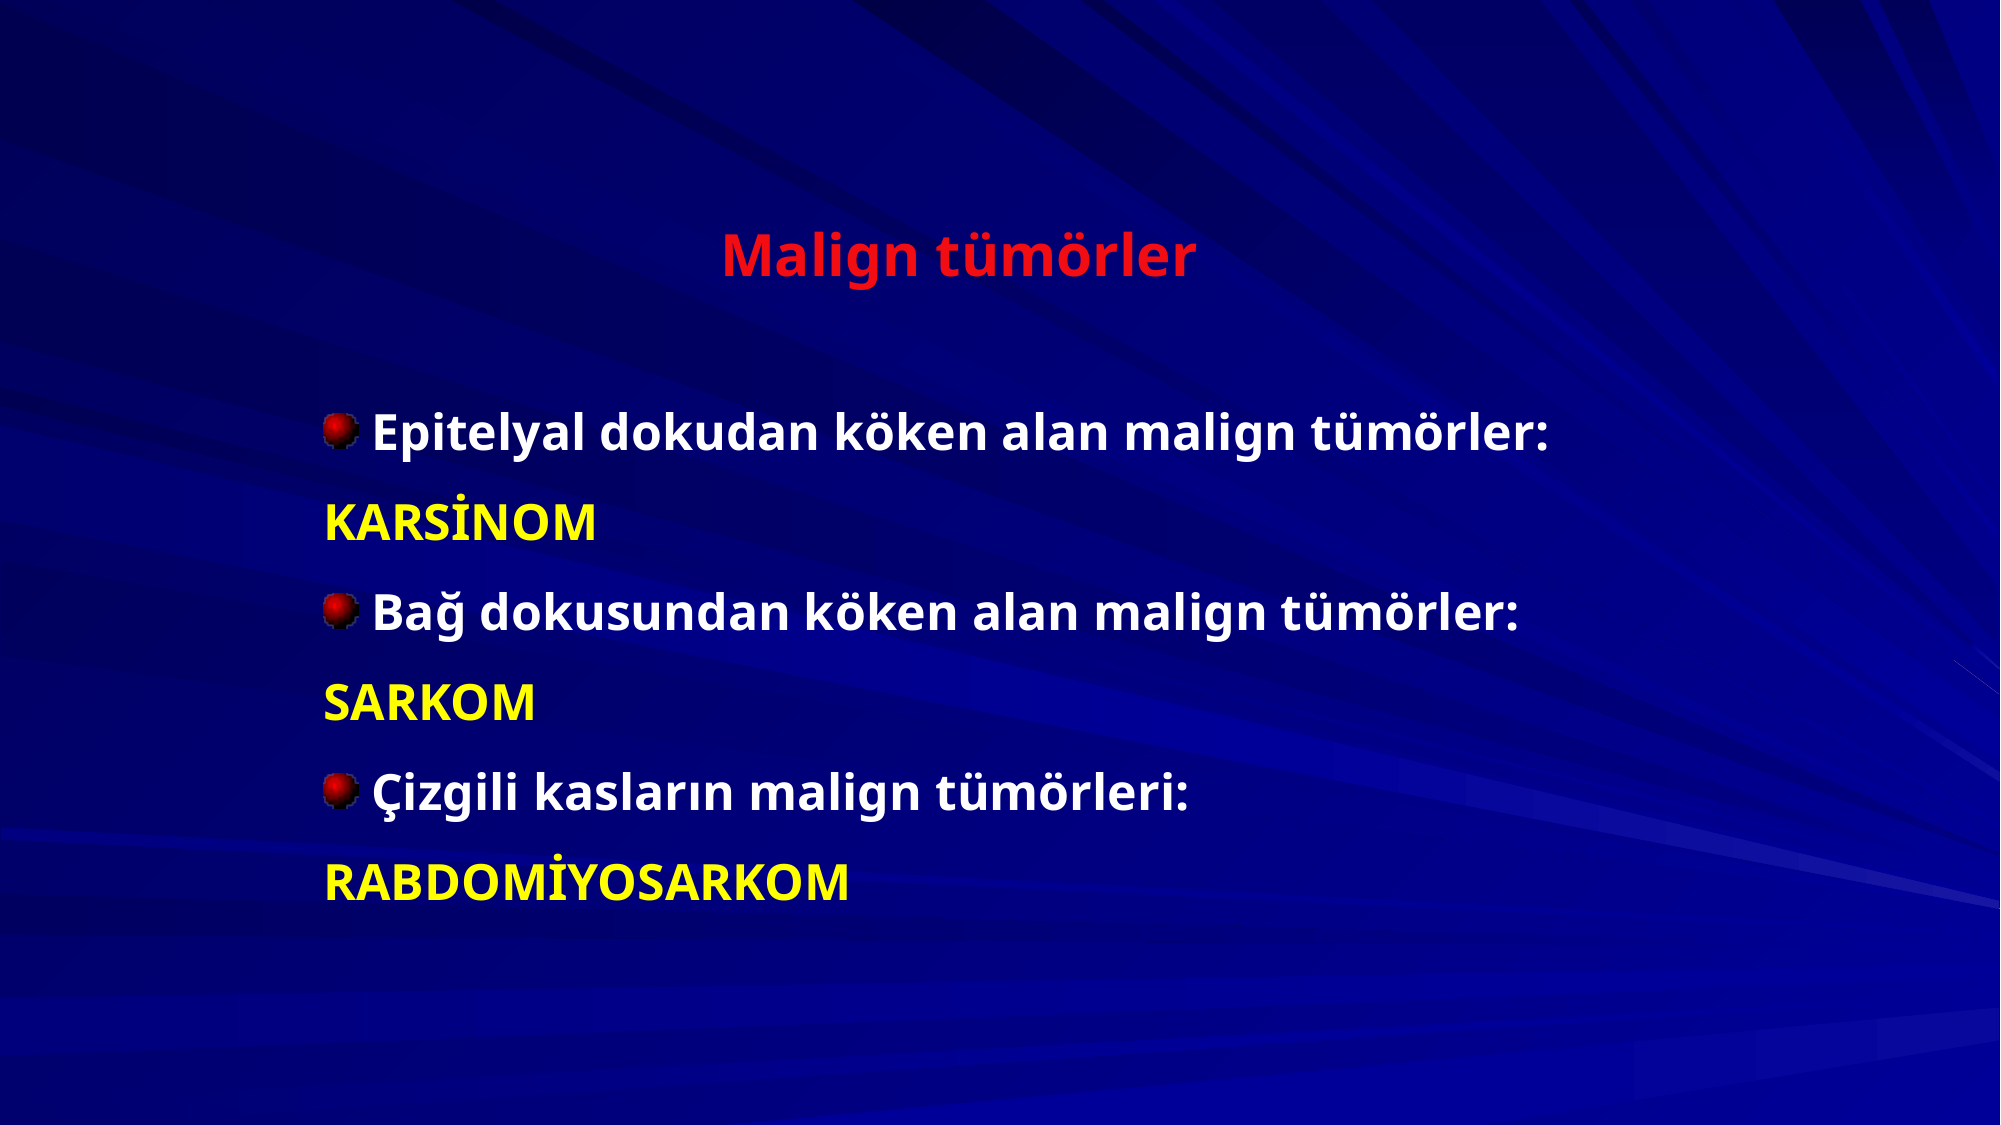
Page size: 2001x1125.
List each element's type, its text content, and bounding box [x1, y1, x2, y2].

picture [323, 593, 359, 629]
picture [323, 773, 359, 809]
text_box Epitelyal dokudan köken alan malign tümörler: KARSİNOM Bağ dokusundan köken alan malign tümörler: SARKOM Çizgili kasların malign tümörleri: RABDOMİYOSARKOM [308, 363, 1668, 918]
picture [323, 413, 359, 449]
text_box Malign tümörler [308, 175, 1610, 296]
